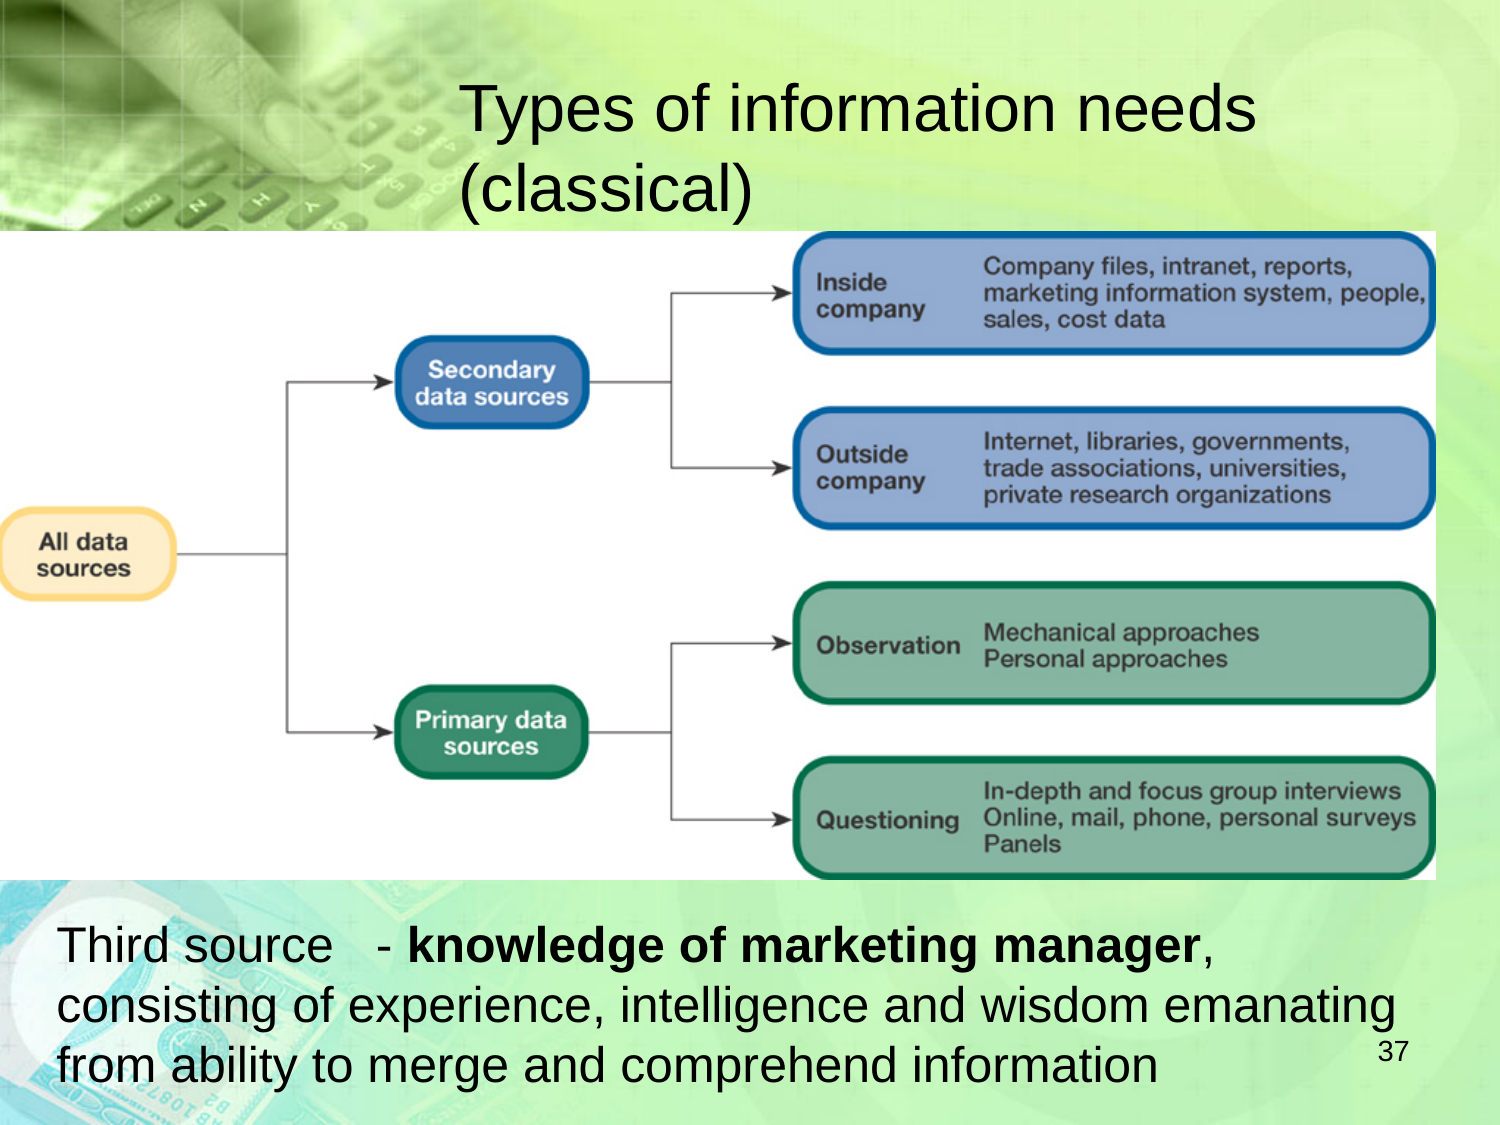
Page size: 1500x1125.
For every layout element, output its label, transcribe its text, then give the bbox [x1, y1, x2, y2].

list Third source - knowledge of marketing manager, consisting of experience, intelligence and wisdom emanating from ability to merge and comprehend information [41, 904, 1454, 1077]
picture [0, 0, 1500, 1125]
title Types of information needs (classical) [443, 44, 1480, 233]
slide_number 37 [1074, 1024, 1425, 1103]
